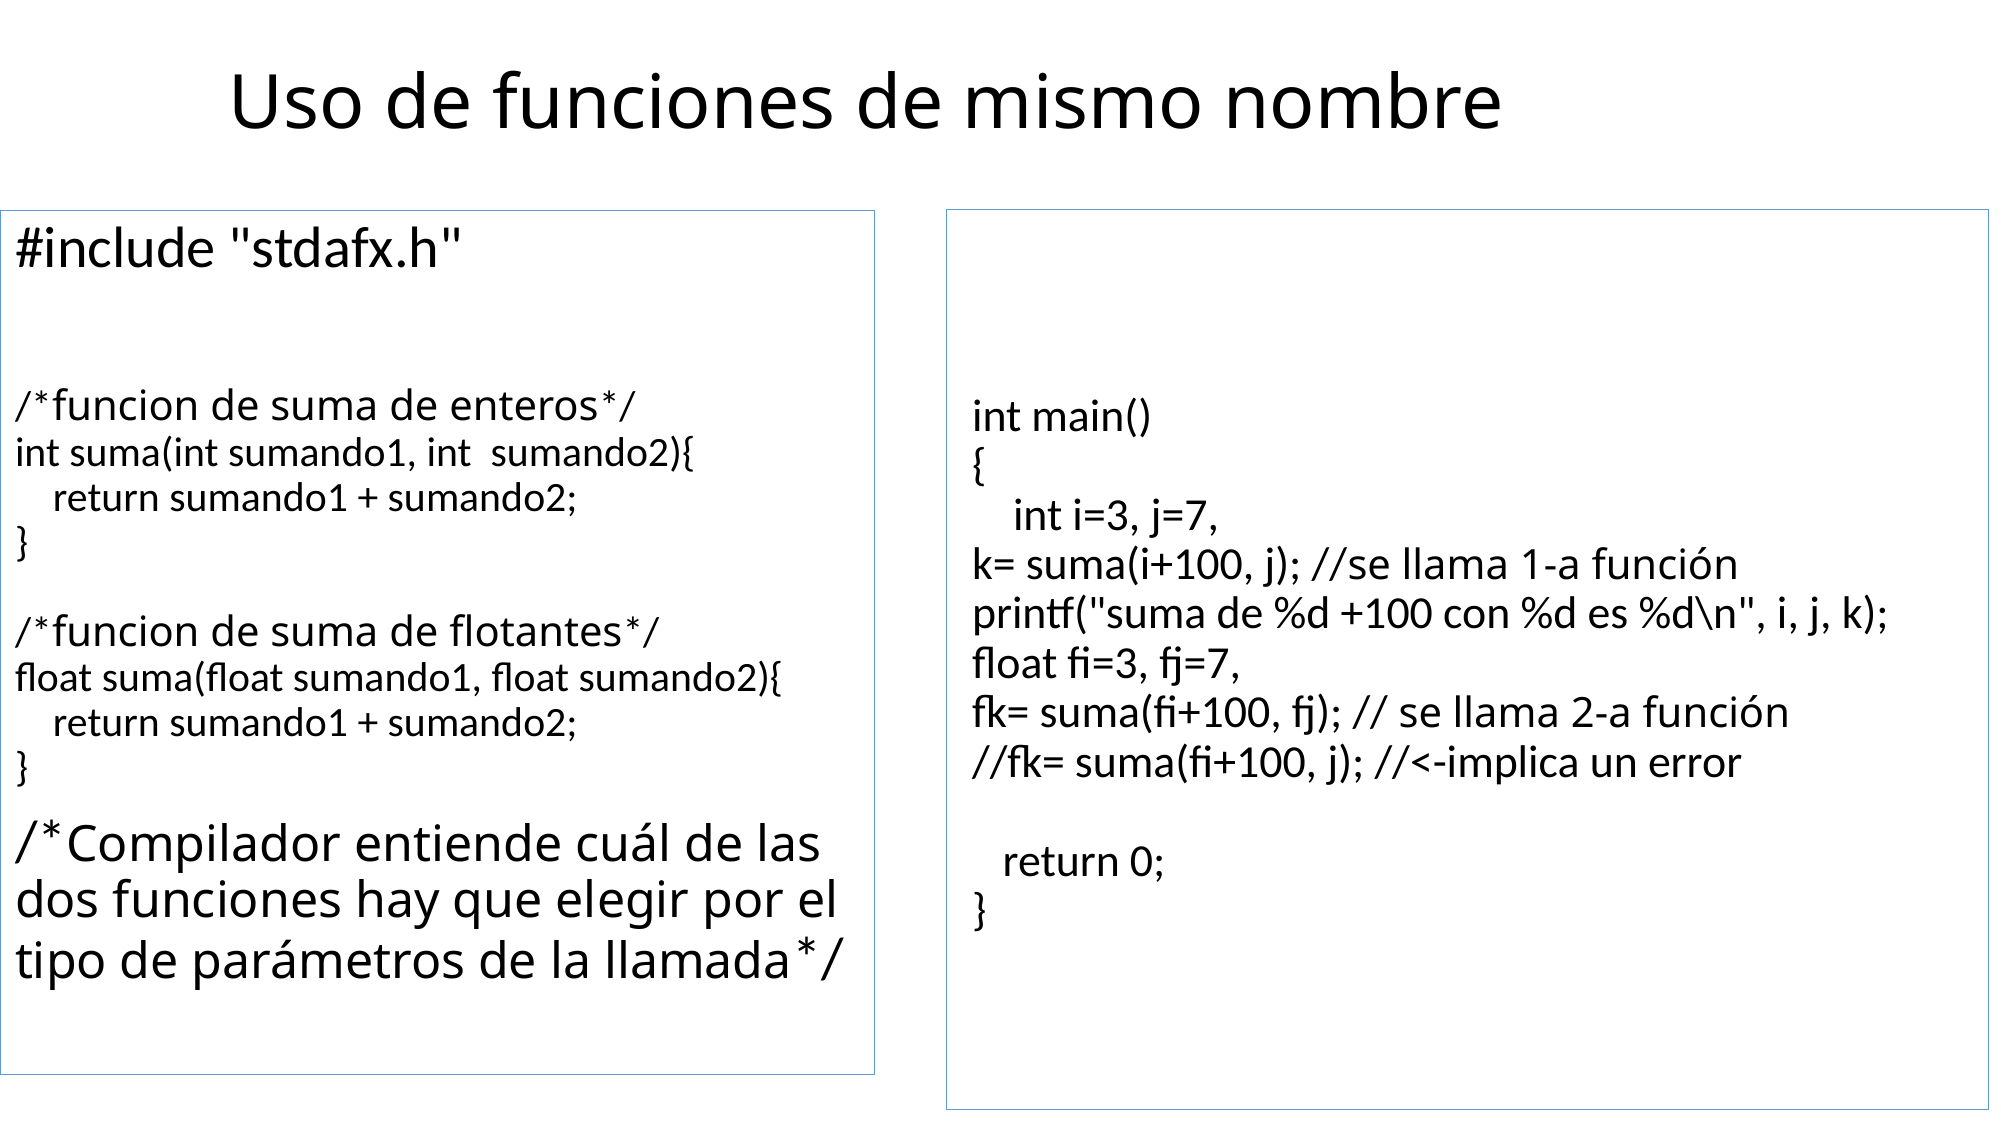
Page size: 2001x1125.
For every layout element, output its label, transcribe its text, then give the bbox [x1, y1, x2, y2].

list #include "stdafx.h" /*funcion de suma de enteros*/ int suma(int sumando1, int sumando2){ return sumando1 + sumando2; } /*funcion de suma de flotantes*/ float suma(float sumando1, float sumando2){ return sumando1 + sumando2; } /*Compilador entiende cuál de las dos funciones hay que elegir por el tipo de parámetros de la llamada*/ [0, 210, 875, 1075]
title Uso de funciones de mismo nombre [213, 33, 1933, 175]
text_box int main() { int i=3, j=7, k= suma(i+100, j); //se llama 1-a función printf("suma de %d +100 con %d es %d\n", i, j, k); float fi=3, fj=7, fk= suma(fi+100, fj); // se llama 2-a función //fk= suma(fi+100, j); //<-implica un error return 0; } [946, 209, 1989, 1110]
